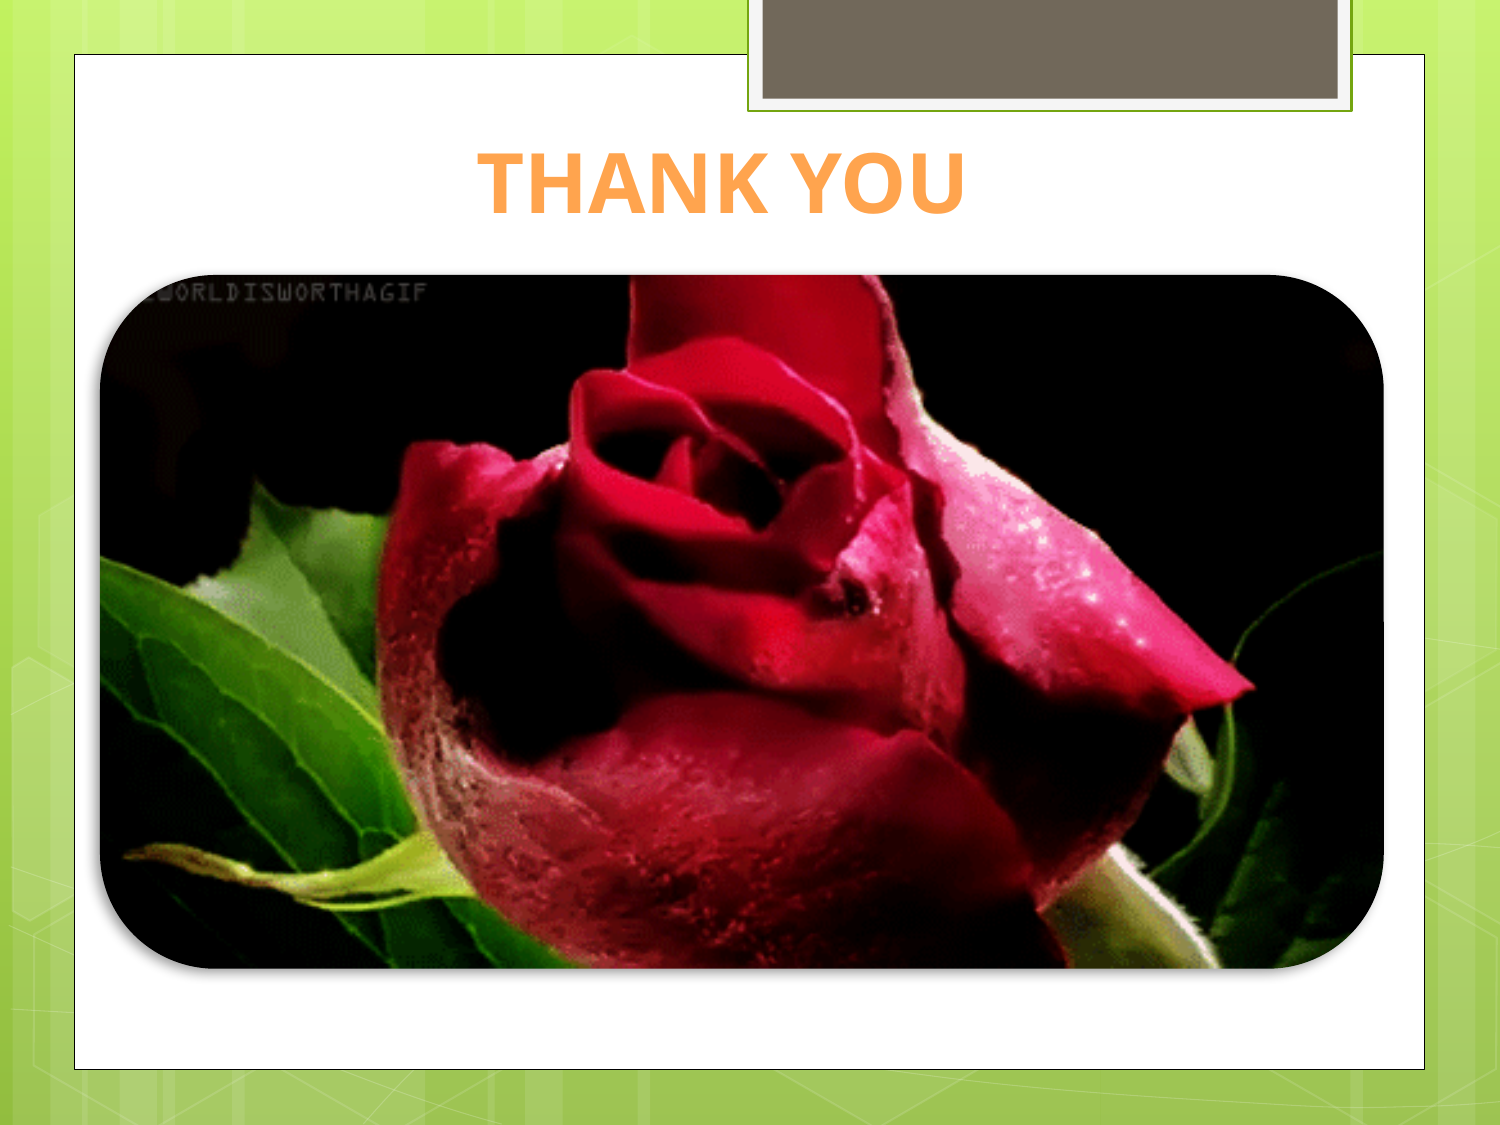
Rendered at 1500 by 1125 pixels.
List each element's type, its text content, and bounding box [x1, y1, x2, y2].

picture [99, 274, 1384, 969]
title THANK YOU [287, 87, 1000, 238]
